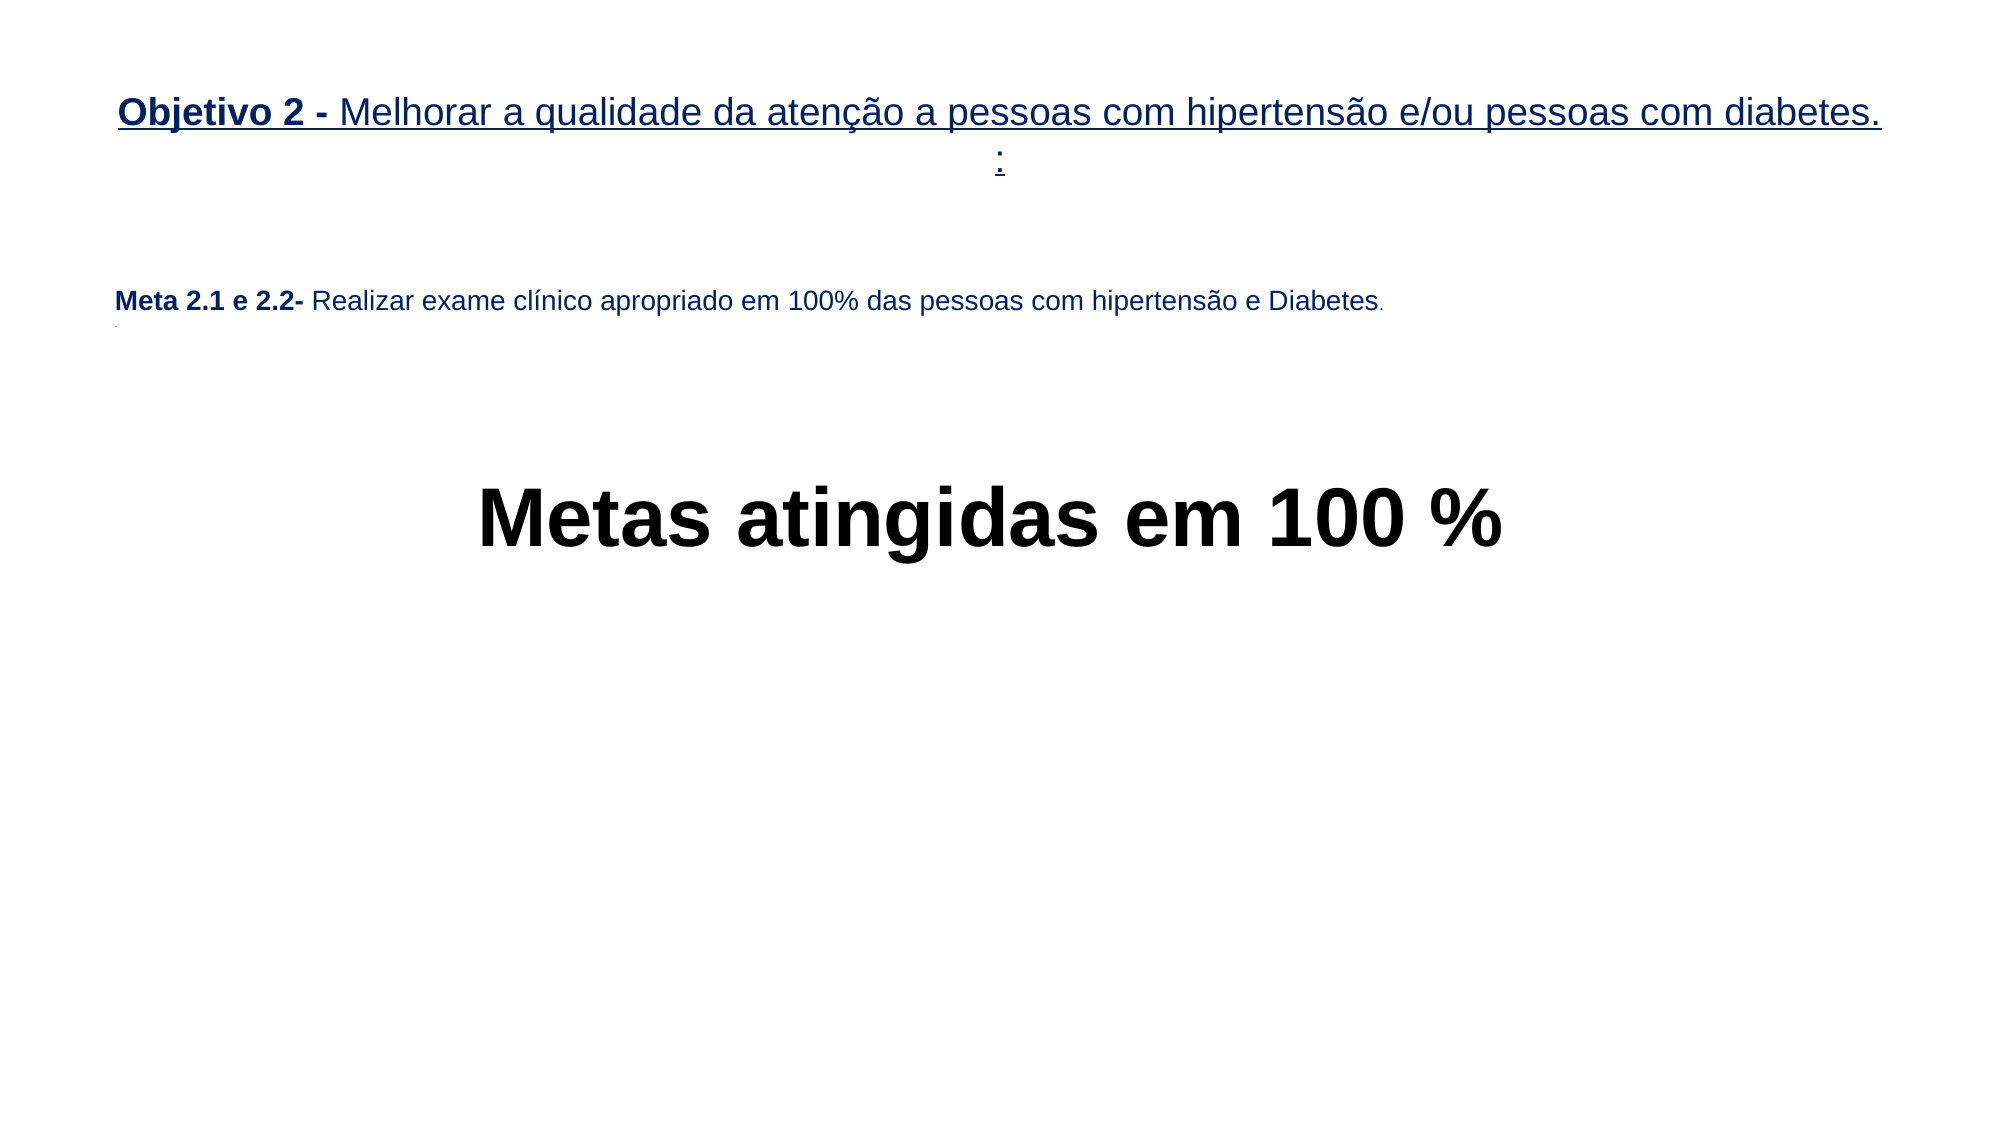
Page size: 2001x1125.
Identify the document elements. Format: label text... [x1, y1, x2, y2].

title Objetivo 2 - Melhorar a qualidade da atenção a pessoas com hipertensão e/ou pessoas com diabetes. : [99, 70, 1900, 263]
list Meta 2.1 e 2.2- Realizar exame clínico apropriado em 100% das pessoas com hipertensão e Diabetes. . [99, 275, 1900, 339]
text_box Metas atingidas em 100 % [437, 456, 1545, 571]
